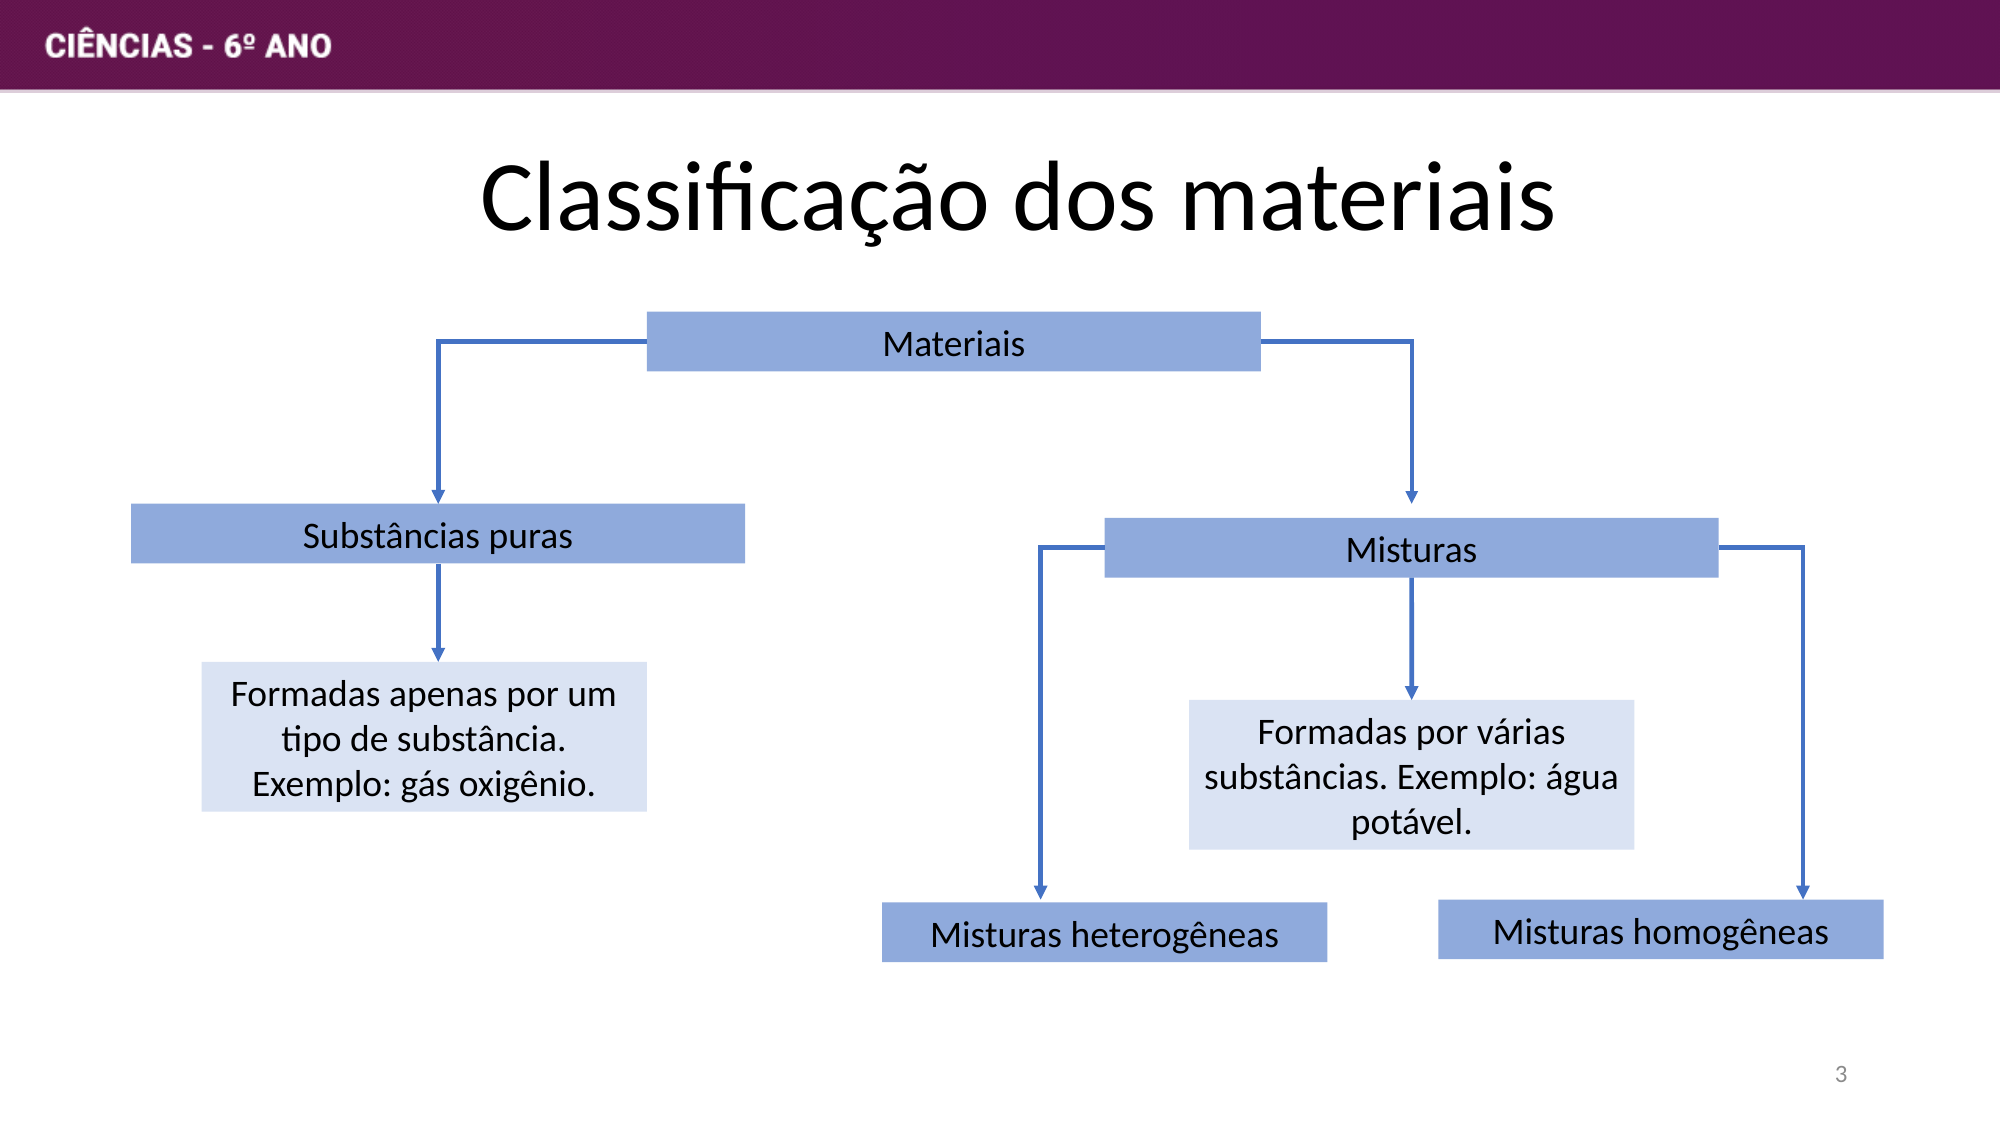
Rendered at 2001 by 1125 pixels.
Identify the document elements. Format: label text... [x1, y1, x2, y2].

text_box Formadas apenas por um tipo de substância. Exemplo: gás oxigênio. [201, 661, 647, 812]
text_box Misturas homogêneas [1438, 899, 1884, 960]
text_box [1260, 341, 1412, 504]
text_box Misturas [1104, 517, 1719, 578]
text_box Formadas por várias substâncias. Exemplo: água potável. [1189, 699, 1635, 850]
text_box Substâncias puras [131, 503, 746, 564]
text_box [438, 341, 647, 504]
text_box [1718, 548, 1804, 900]
text_box Materiais [646, 311, 1261, 372]
text_box Misturas heterogêneas [882, 902, 1328, 963]
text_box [1040, 548, 1105, 900]
text_box Classificação dos materiais [438, 122, 1600, 258]
slide_number 3 [1412, 1042, 1863, 1103]
picture [0, 0, 2000, 93]
